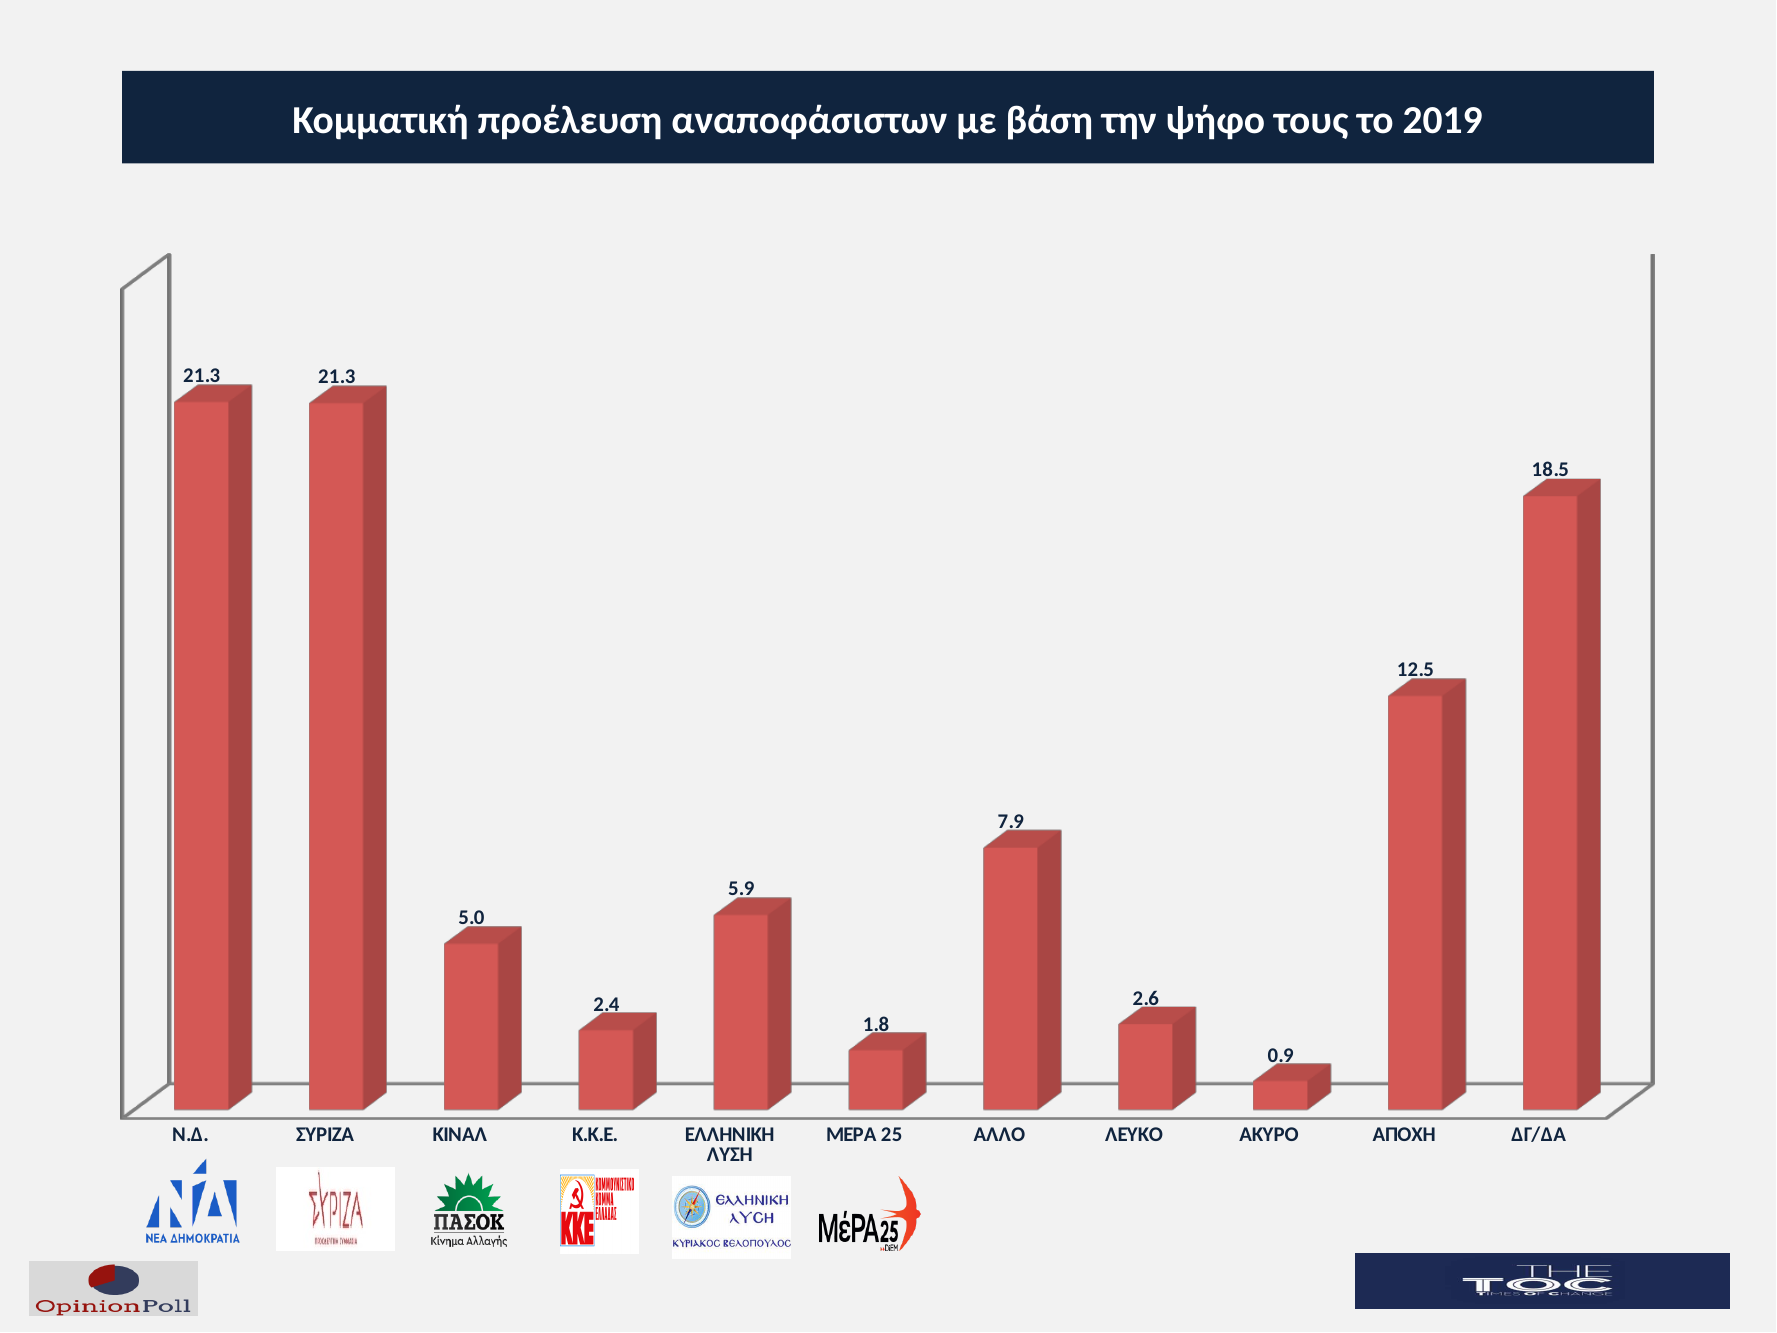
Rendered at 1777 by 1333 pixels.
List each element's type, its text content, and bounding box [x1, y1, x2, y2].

picture [146, 1158, 240, 1243]
picture [276, 1167, 395, 1251]
picture [1355, 1253, 1730, 1309]
picture [560, 1168, 639, 1254]
picture [672, 1176, 791, 1260]
chart [88, 229, 1688, 1191]
picture [431, 1171, 508, 1247]
title Κομματική προέλευση αναποφάσιστων με βάση την ψήφο τους το 2019 [122, 70, 1654, 164]
picture [28, 1260, 198, 1316]
picture [819, 1175, 922, 1251]
